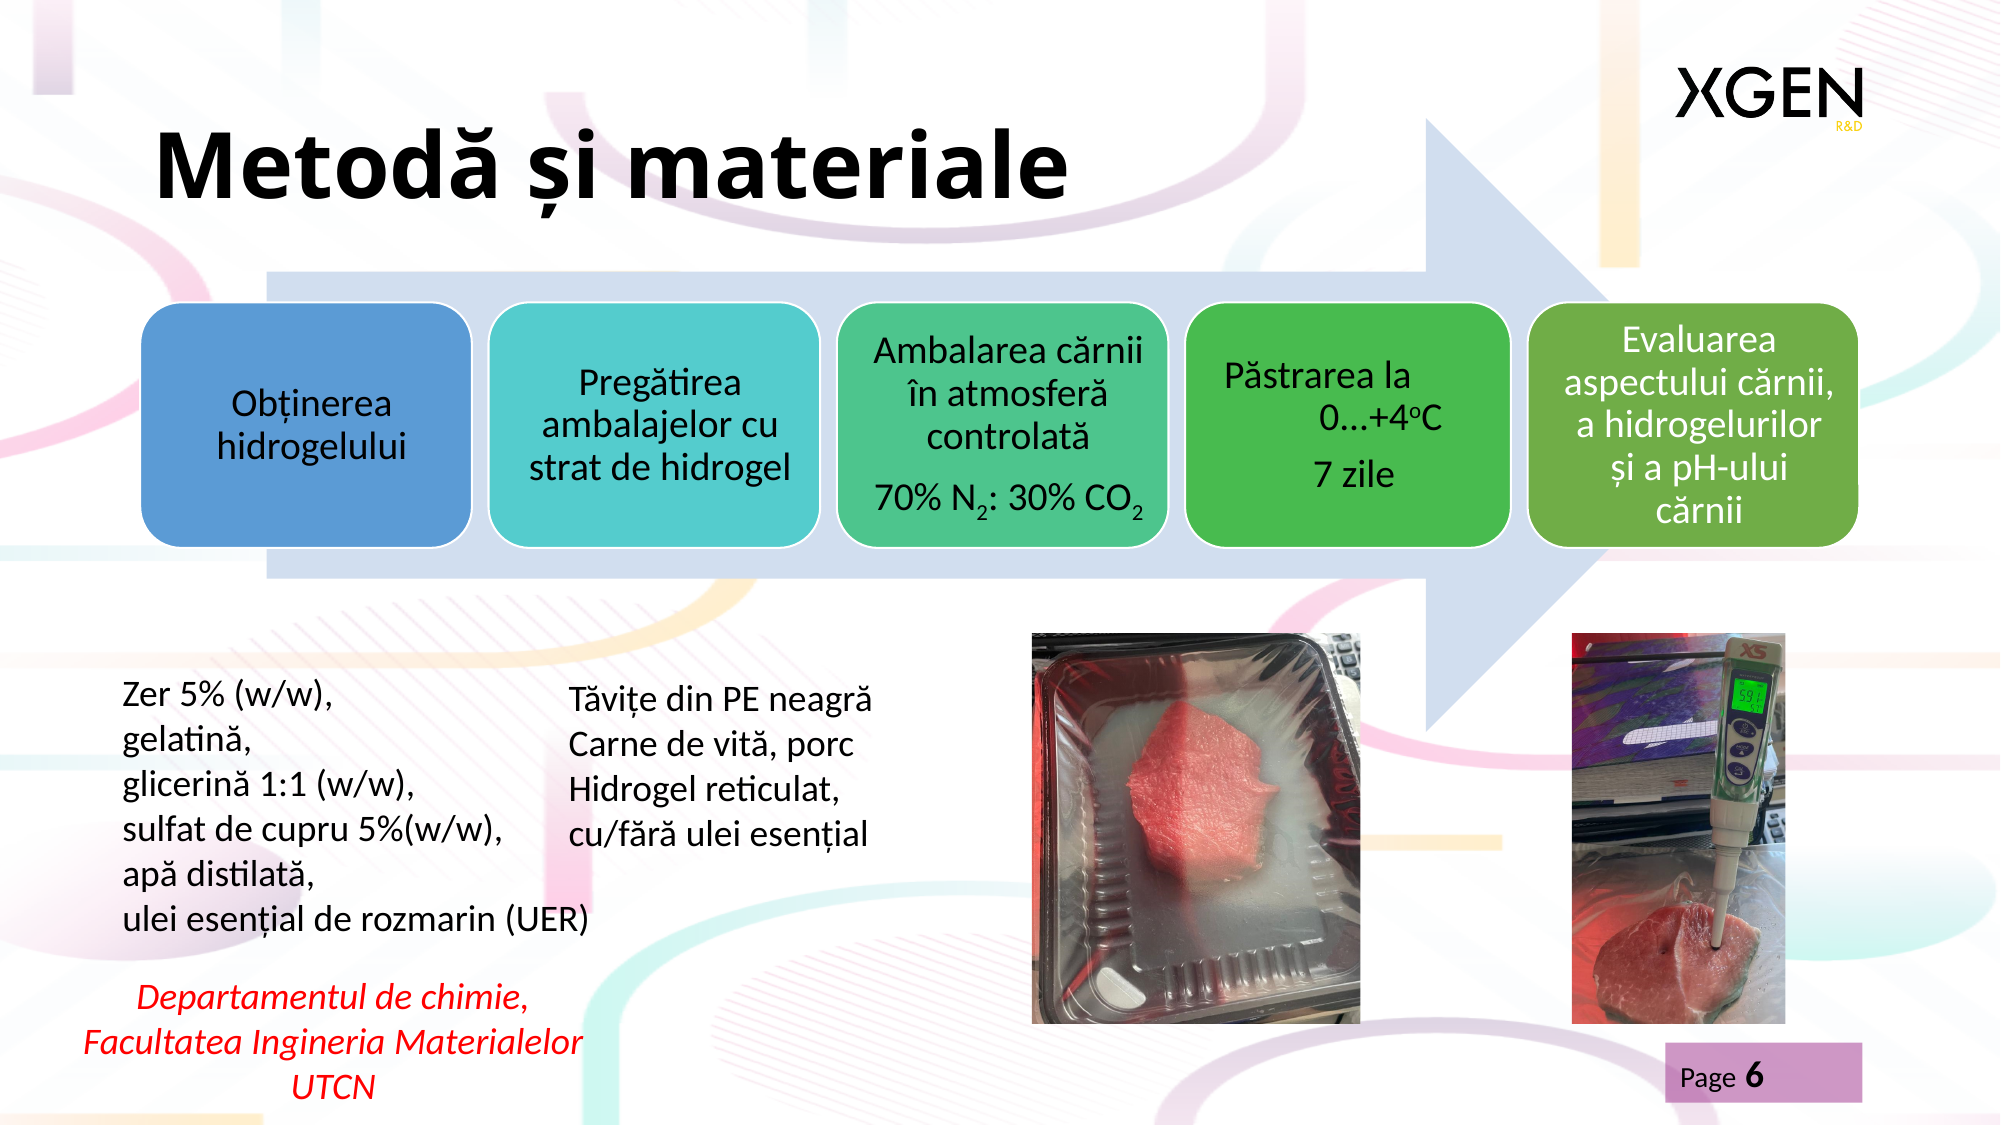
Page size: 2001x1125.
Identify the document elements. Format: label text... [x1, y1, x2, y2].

title Metodă și materiale [137, 59, 1863, 118]
text_box Zer 5% (w/w), gelatină, glicerină 1:1 (w/w), sulfat de cupru 5%(w/w), apă distilată, ulei esențial de rozmarin (UER) [107, 661, 619, 947]
text_box Tăvițe din PE neagră Carne de vită, porc Hidrogel reticulat, cu/fără ulei esențial [553, 733, 968, 862]
slide_number Page 6 [1665, 1042, 1863, 1103]
picture [0, 0, 2001, 1125]
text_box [137, 118, 1863, 733]
text_box Departamentul de chimie, Facultatea Ingineria Materialelor UTCN [47, 964, 619, 1115]
